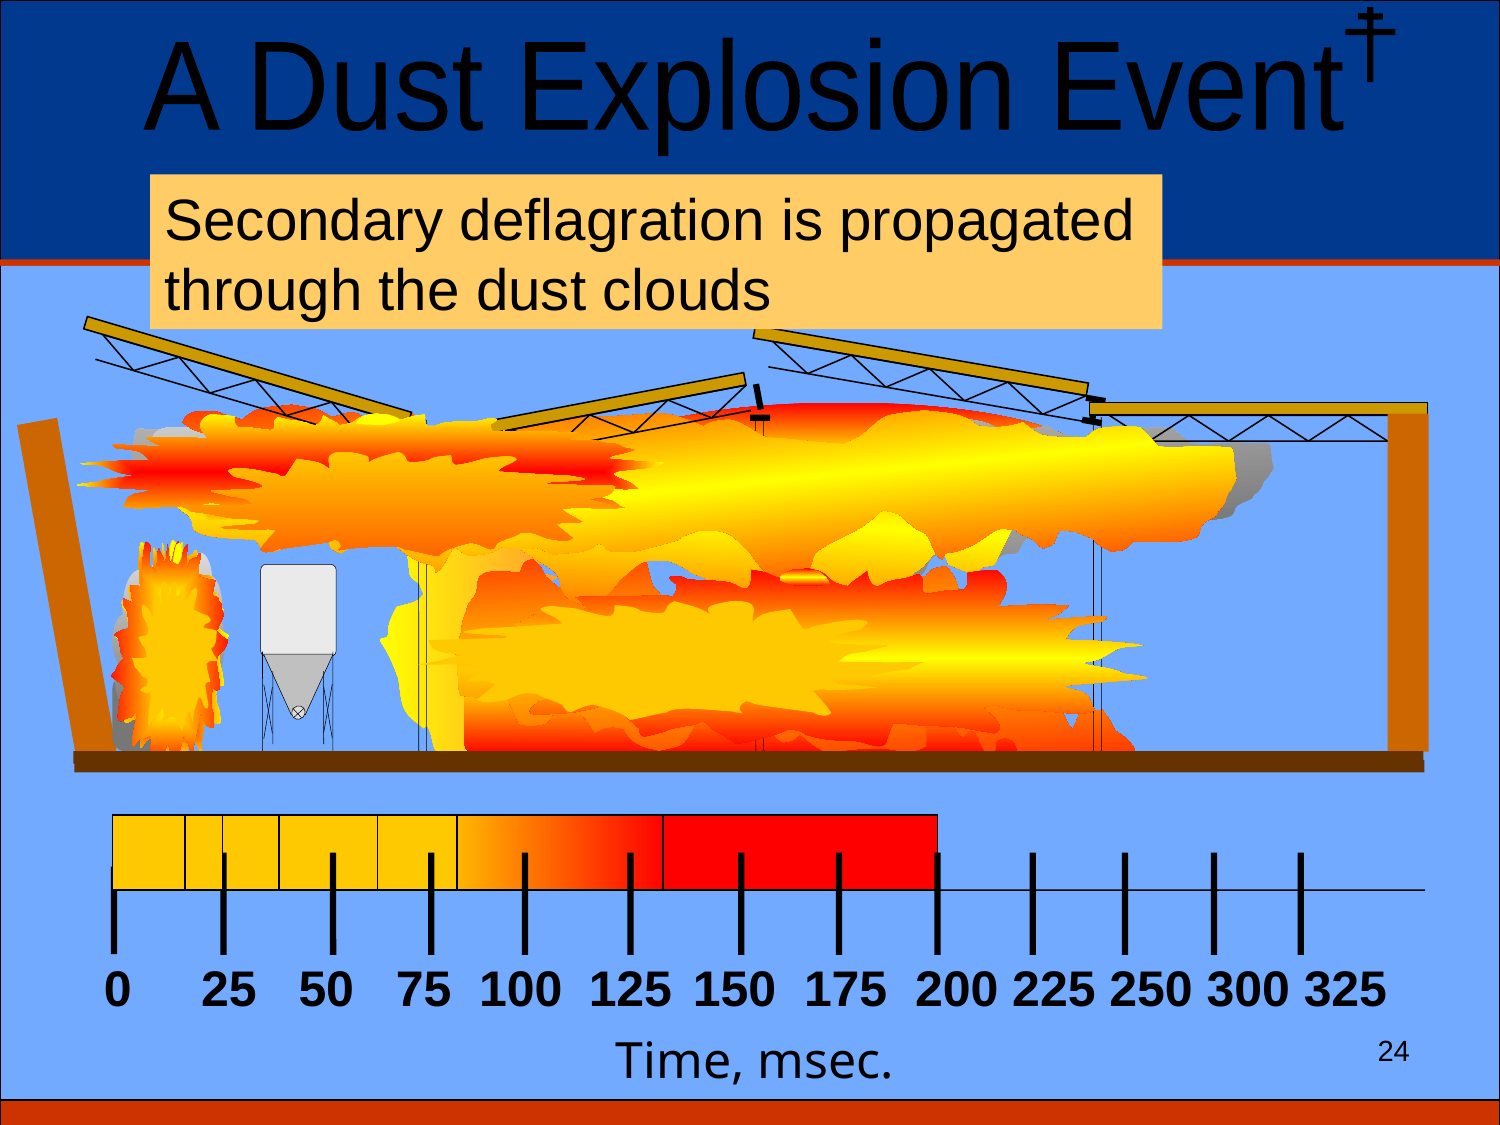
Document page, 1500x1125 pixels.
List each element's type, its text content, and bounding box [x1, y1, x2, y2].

text_box Secondary deflagration is propagated through the dust clouds [150, 174, 1163, 330]
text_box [88, 814, 1426, 1097]
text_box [45, 355, 1429, 786]
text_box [143, 6, 1396, 157]
